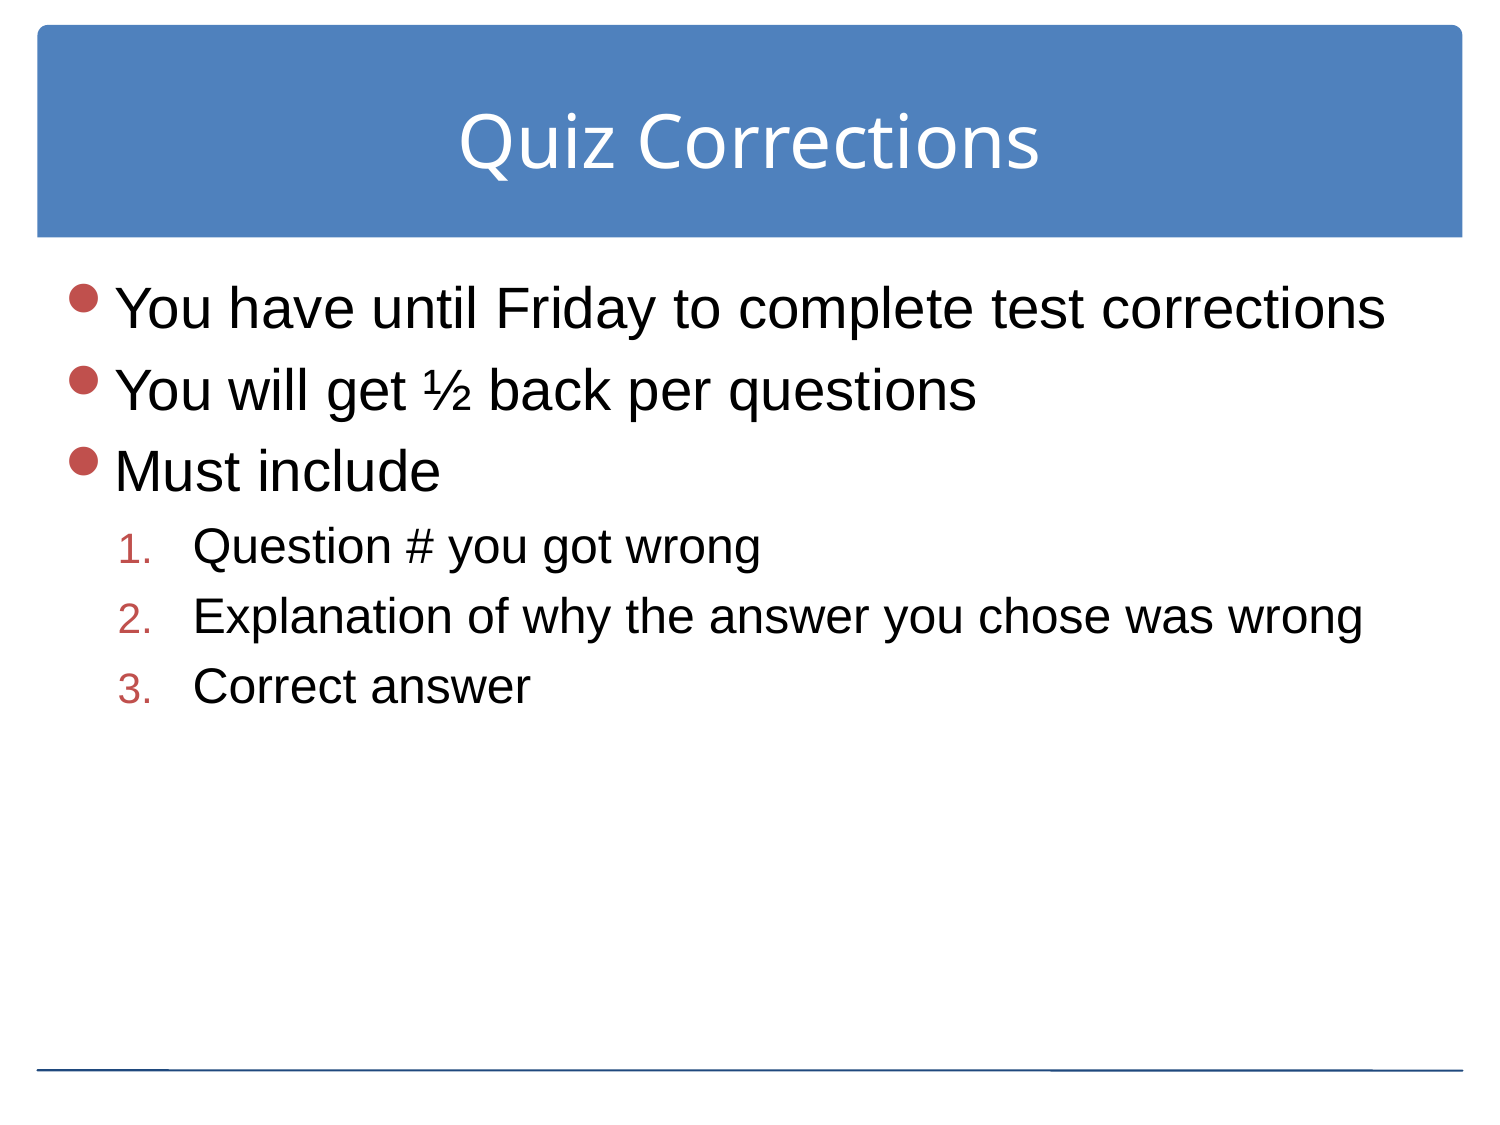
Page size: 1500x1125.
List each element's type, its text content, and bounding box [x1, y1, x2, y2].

title Quiz Corrections [50, 45, 1450, 233]
list You have until Friday to complete test corrections You will get ½ back per questions Must include Question # you got wrong Explanation of why the answer you chose was wrong Correct answer [50, 262, 1450, 1050]
